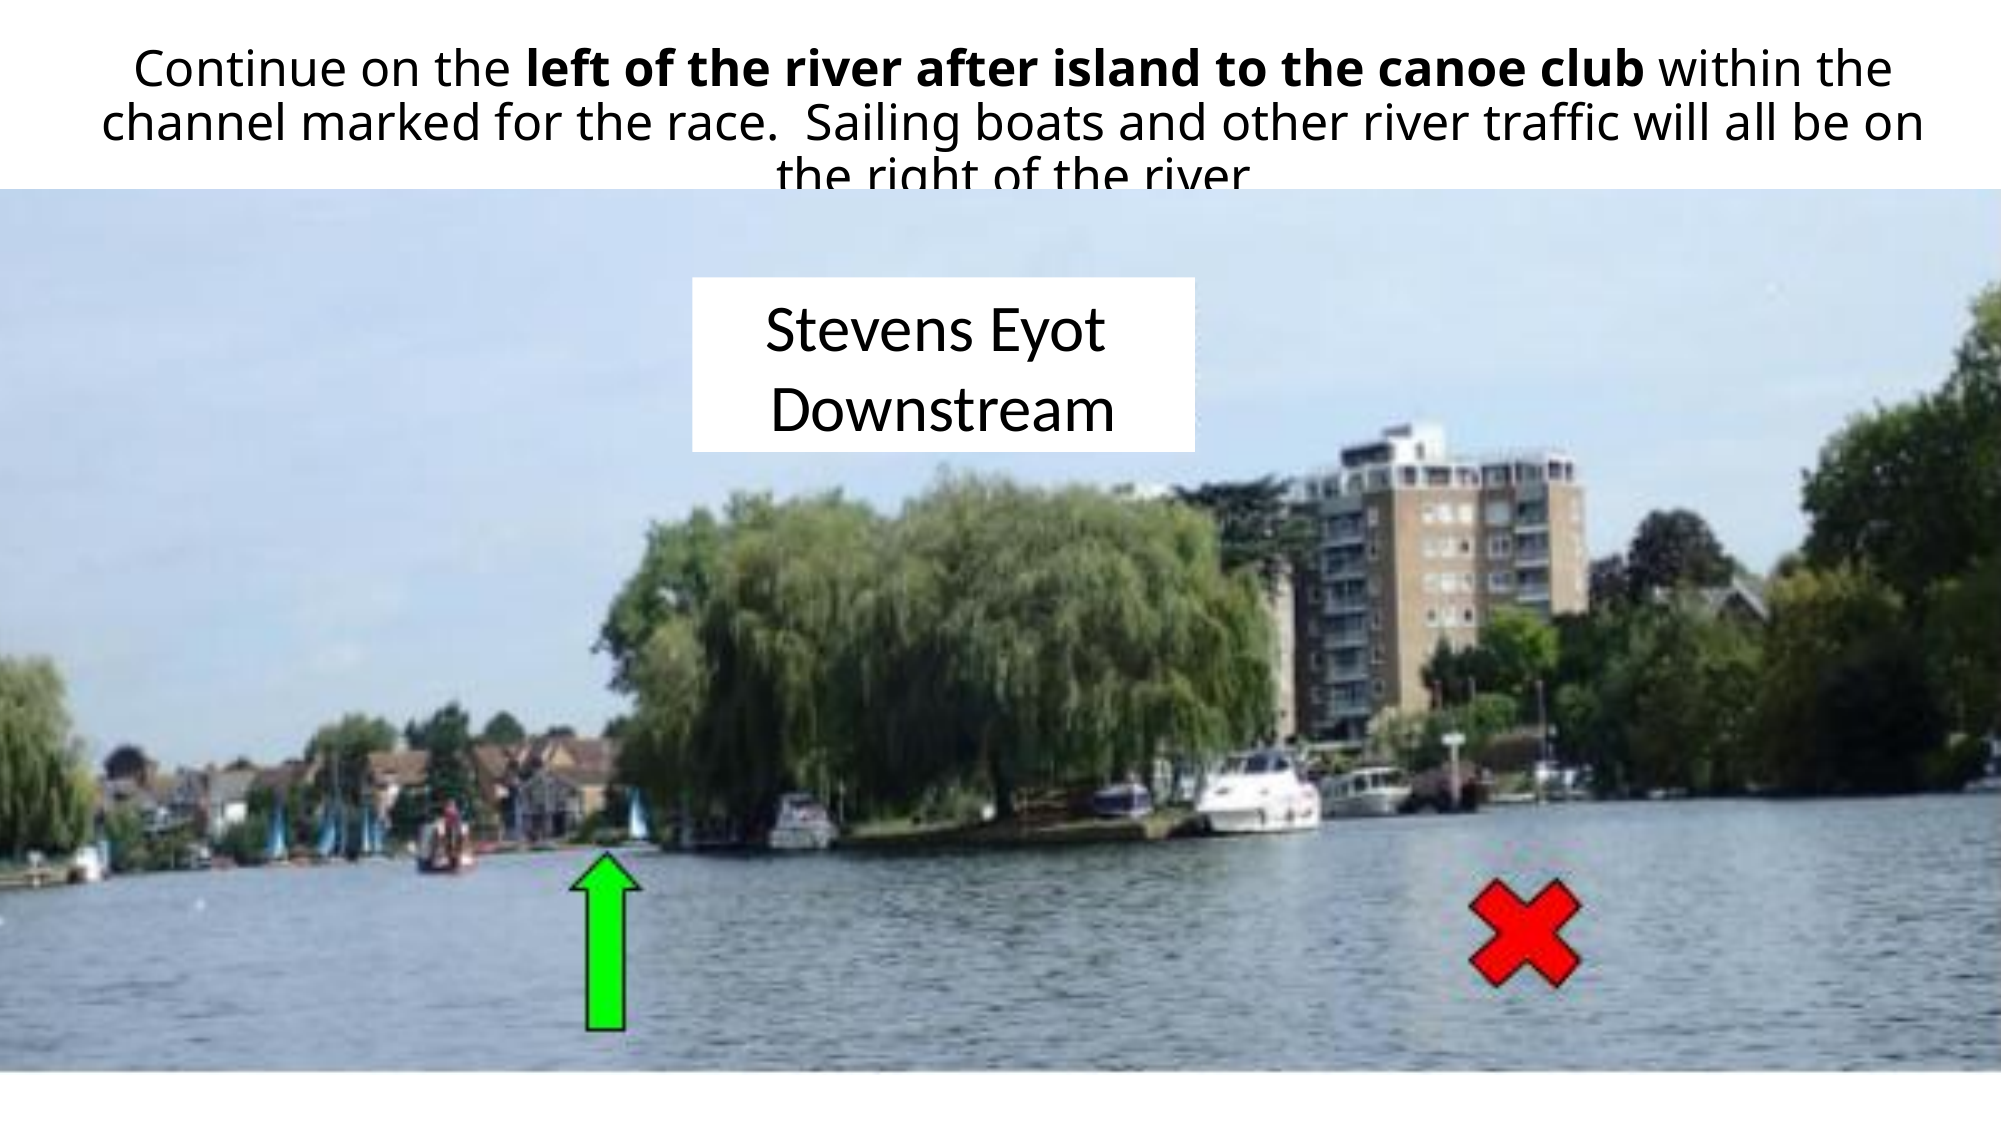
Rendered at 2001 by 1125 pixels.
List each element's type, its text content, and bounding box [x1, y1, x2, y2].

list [0, 189, 2000, 1075]
title Continue on the left of the river after island to the canoe club within the channel marked for the race. Sailing boats and other river traffic will all be on the right of the river [67, 16, 1961, 189]
